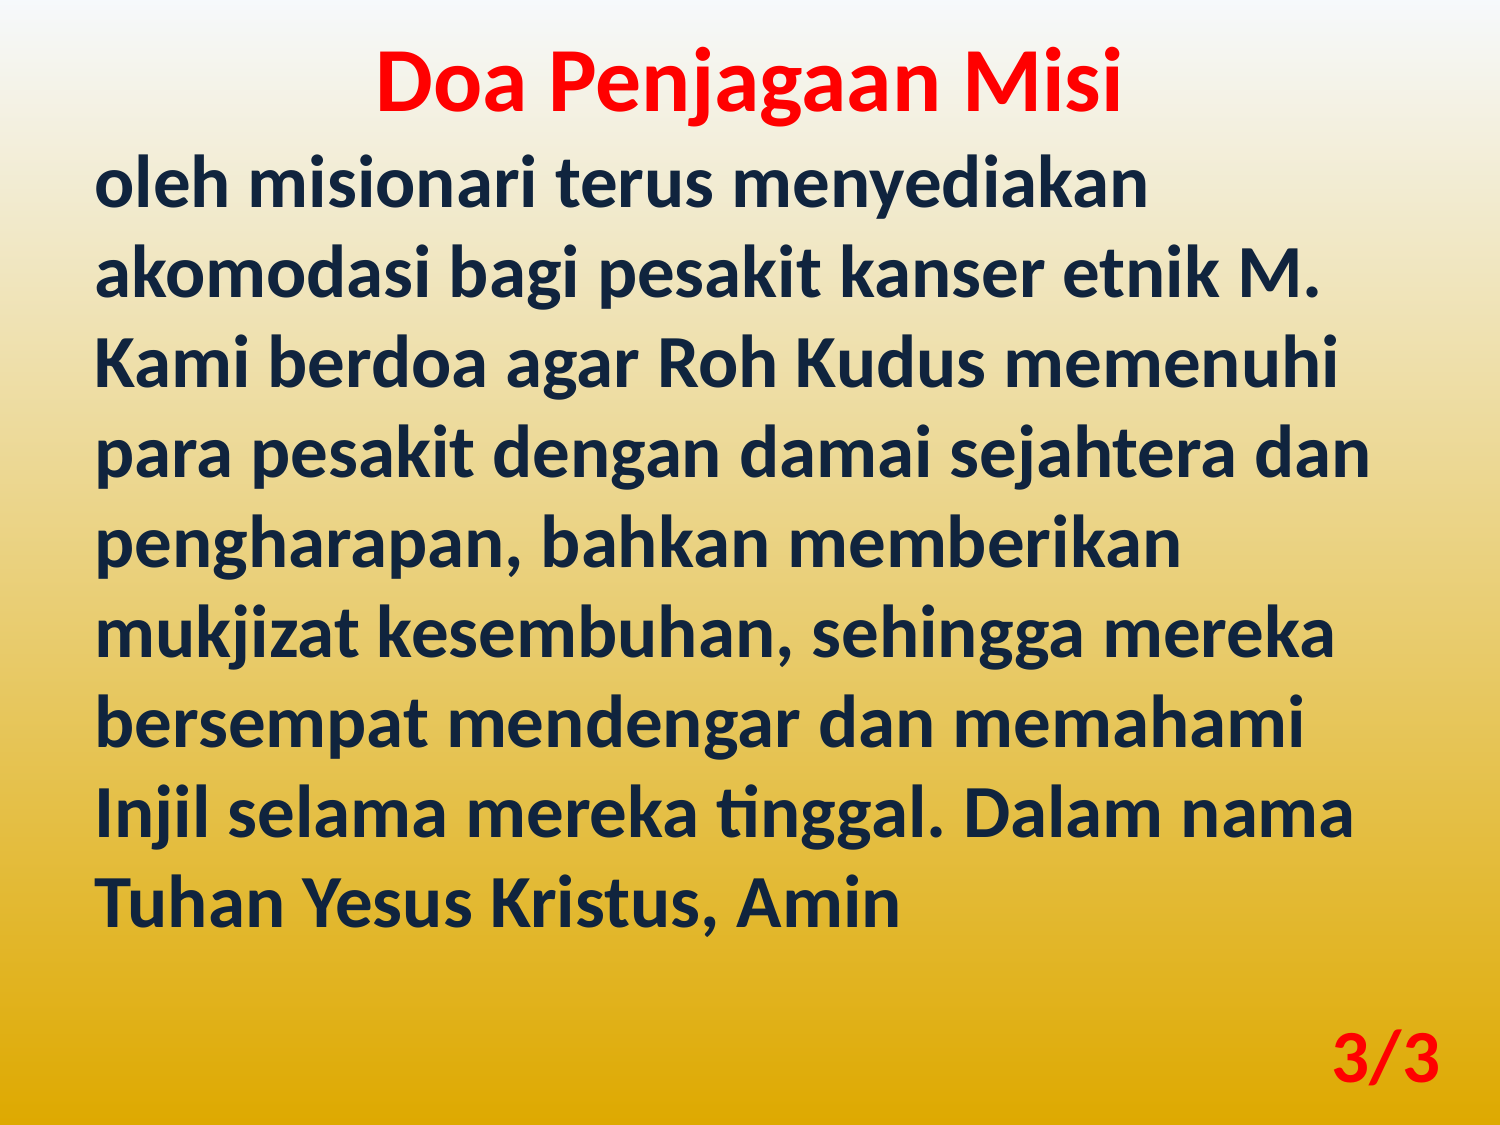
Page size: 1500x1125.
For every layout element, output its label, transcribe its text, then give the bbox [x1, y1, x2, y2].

text_box Doa Penjagaan Misi [0, 34, 1500, 116]
list oleh misionari terus menyediakan akomodasi bagi pesakit kanser etnik M. Kami berdoa agar Roh Kudus memenuhi para pesakit dengan damai sejahtera dan pengharapan, bahkan memberikan mukjizat kesembuhan, sehingga mereka bersempat mendengar dan memahami Injil selama mereka tinggal. Dalam nama Tuhan Yesus Kristus, Amin [79, 125, 1432, 1043]
text_box 3/3 [1317, 1000, 1473, 1105]
